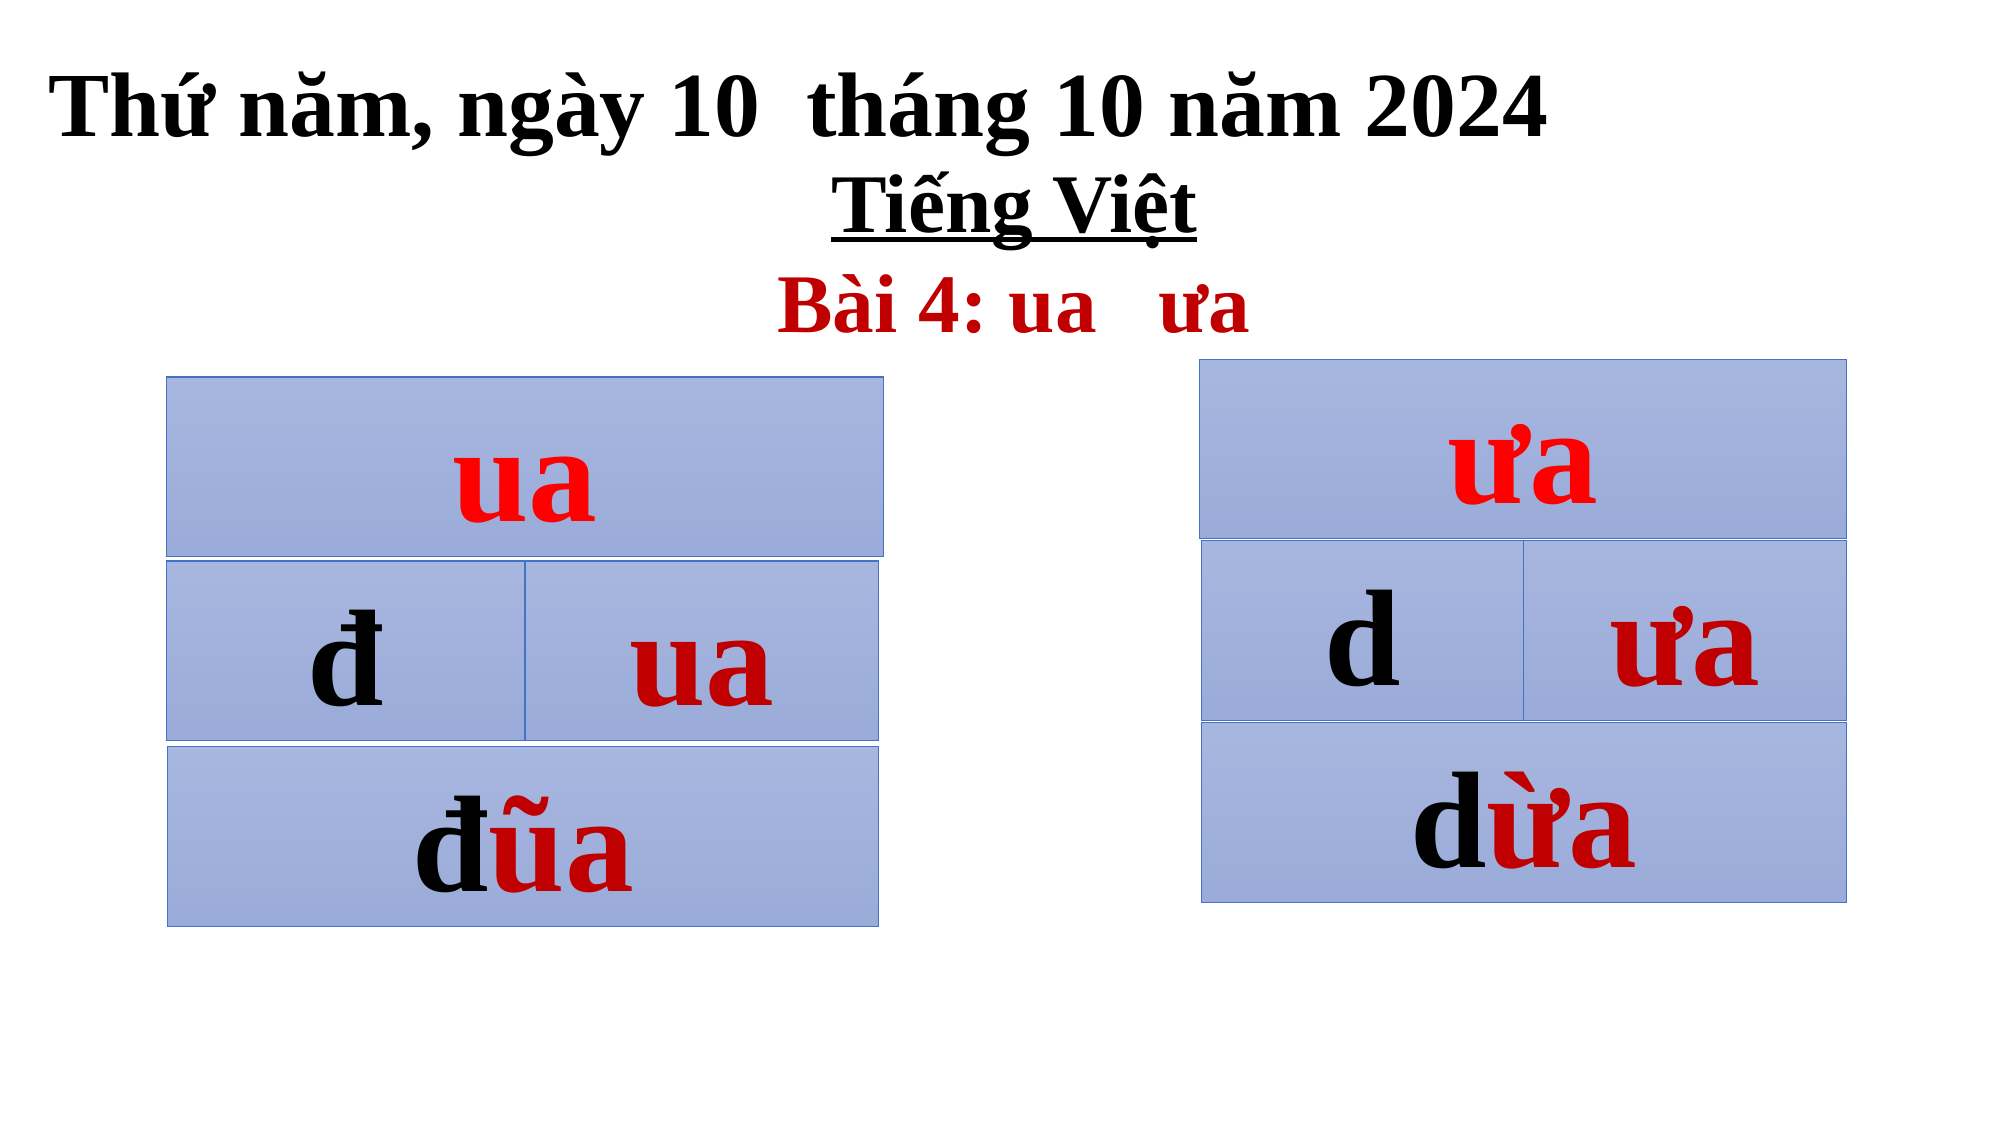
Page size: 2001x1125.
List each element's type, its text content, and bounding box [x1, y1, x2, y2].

text_box ưa [1199, 359, 1847, 539]
text_box ua [524, 560, 879, 741]
text_box dừa [1201, 722, 1847, 903]
text_box ua [166, 376, 884, 557]
text_box Tiếng Việt Bài 4: ua ưa [147, 141, 1881, 357]
text_box d [1201, 540, 1523, 721]
text_box đ [166, 560, 524, 741]
text_box đũa [167, 746, 879, 927]
text_box ưa [1523, 540, 1847, 721]
text_box Thứ năm, ngày 10 tháng 10 năm 2024 [33, 37, 2000, 163]
